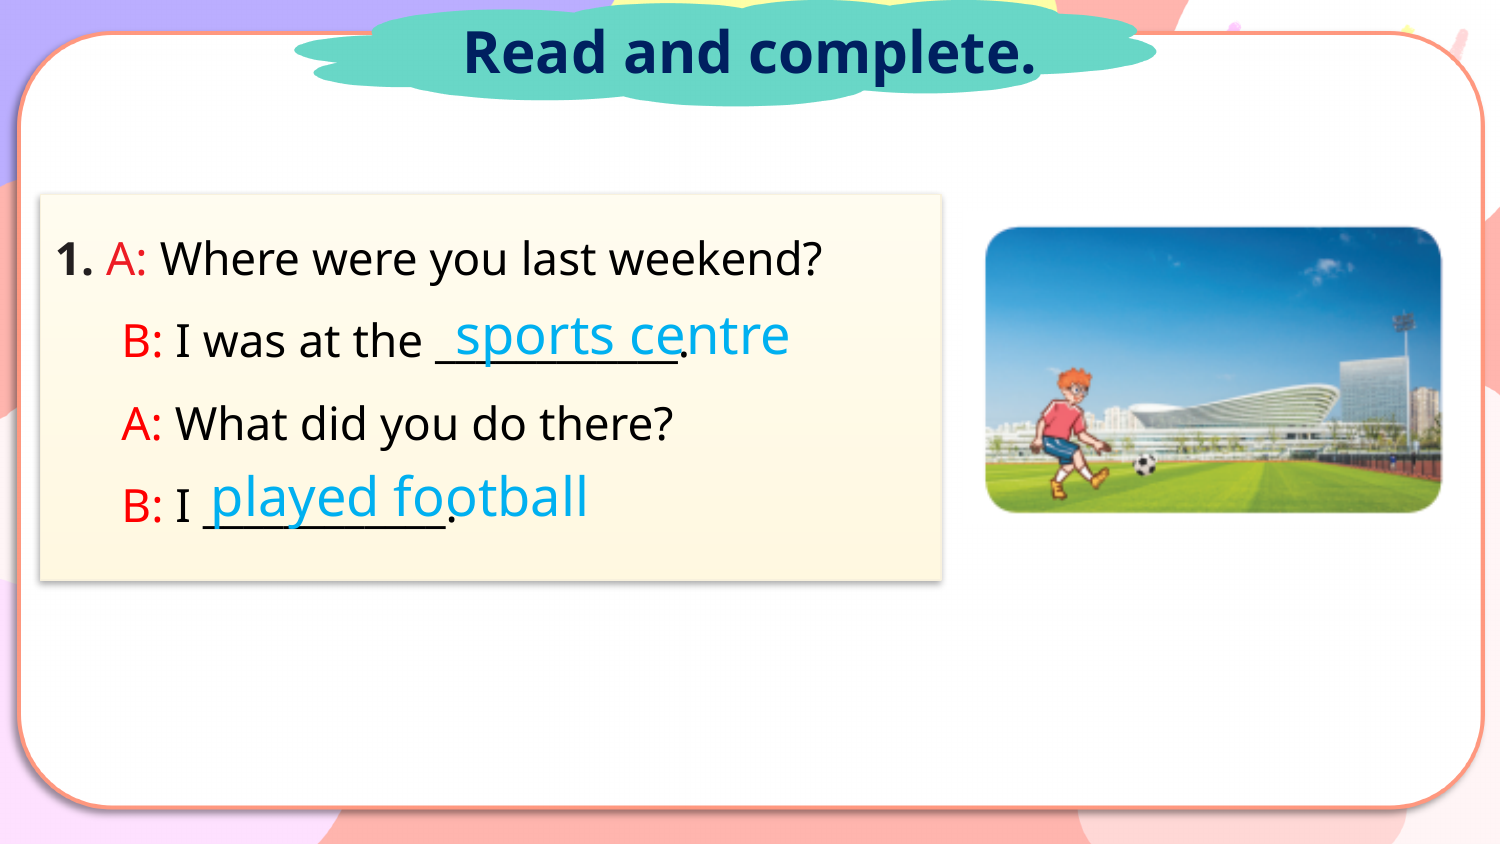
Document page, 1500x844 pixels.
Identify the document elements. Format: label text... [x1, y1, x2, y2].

text_box Read and complete. [341, 0, 1159, 66]
text_box played football [195, 434, 613, 501]
picture [0, 0, 1500, 844]
text_box 1. A: Where were you last weekend? B: I was at the ____________. A: What did you do there? B: I ____________. [40, 194, 942, 581]
text_box sports centre [440, 272, 859, 339]
